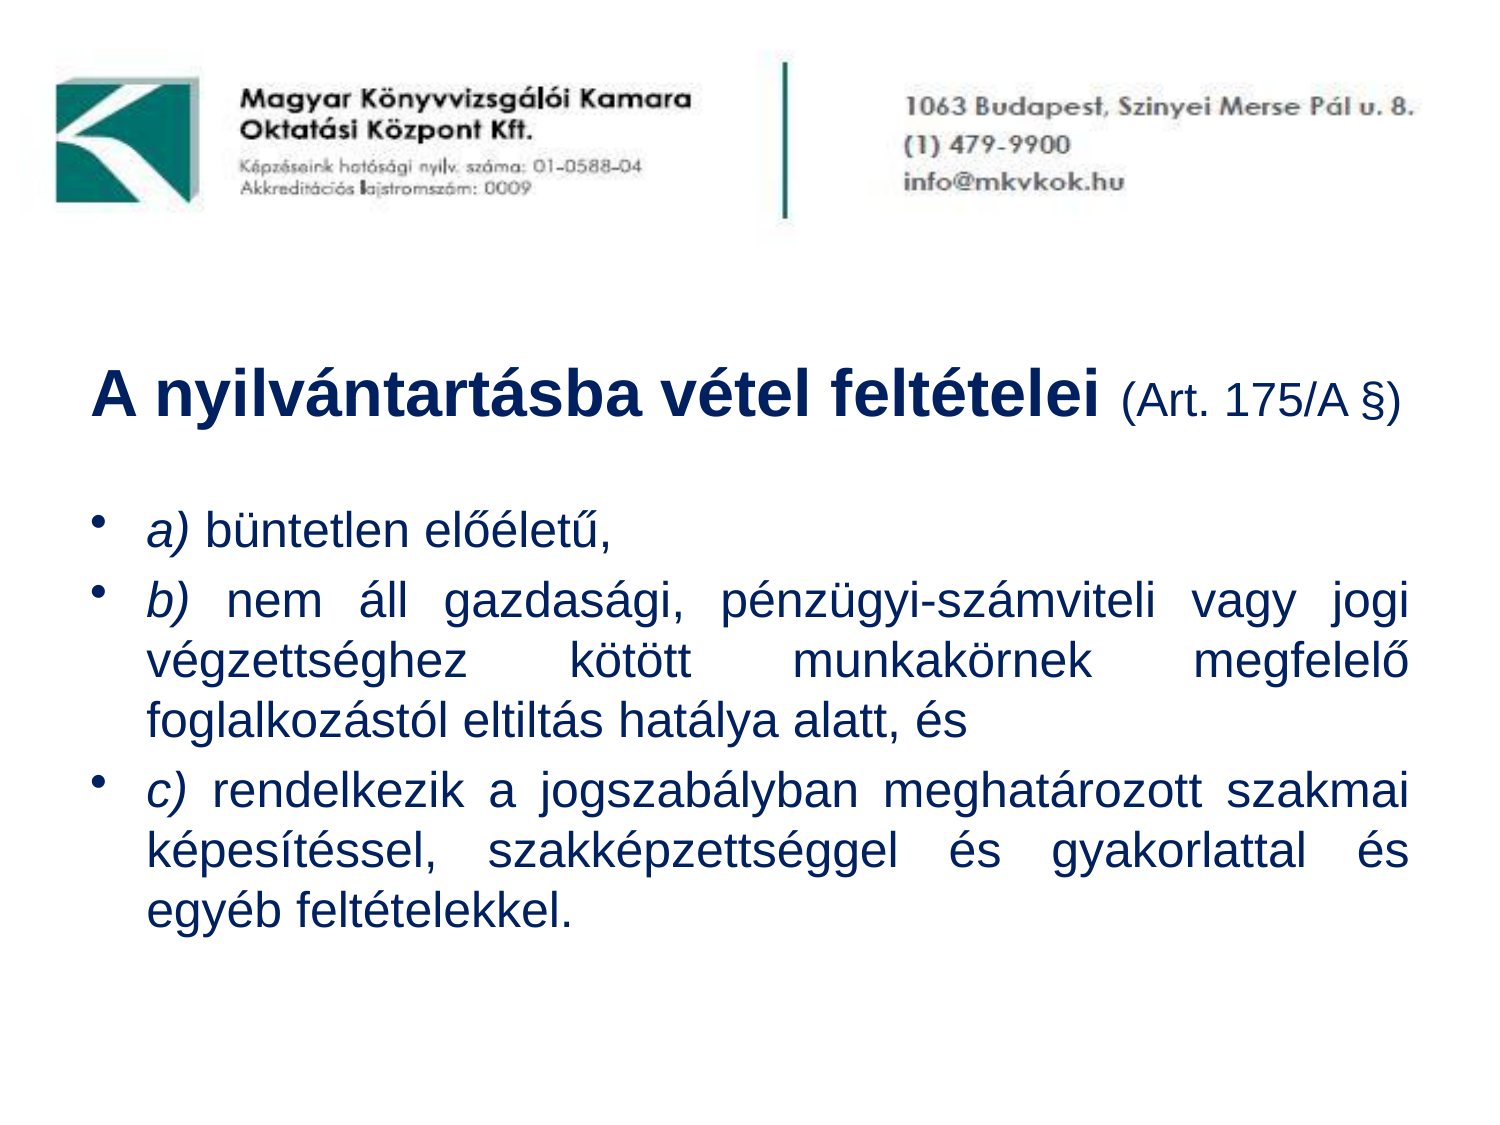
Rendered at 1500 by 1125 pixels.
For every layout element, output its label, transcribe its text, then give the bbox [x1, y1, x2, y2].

list A nyilvántartásba vétel feltételei (Art. 175/A §) a) büntetlen előéletű, b) nem áll gazdasági, pénzügyi-számviteli vagy jogi végzettséghez kötött munkakörnek megfelelő foglalkozástól eltiltás hatálya alatt, és c) rendelkezik a jogszabályban meghatározott szakmai képesítéssel, szakképzettséggel és gyakorlattal és egyéb feltételekkel. [74, 272, 1426, 1006]
picture [20, 18, 1450, 272]
